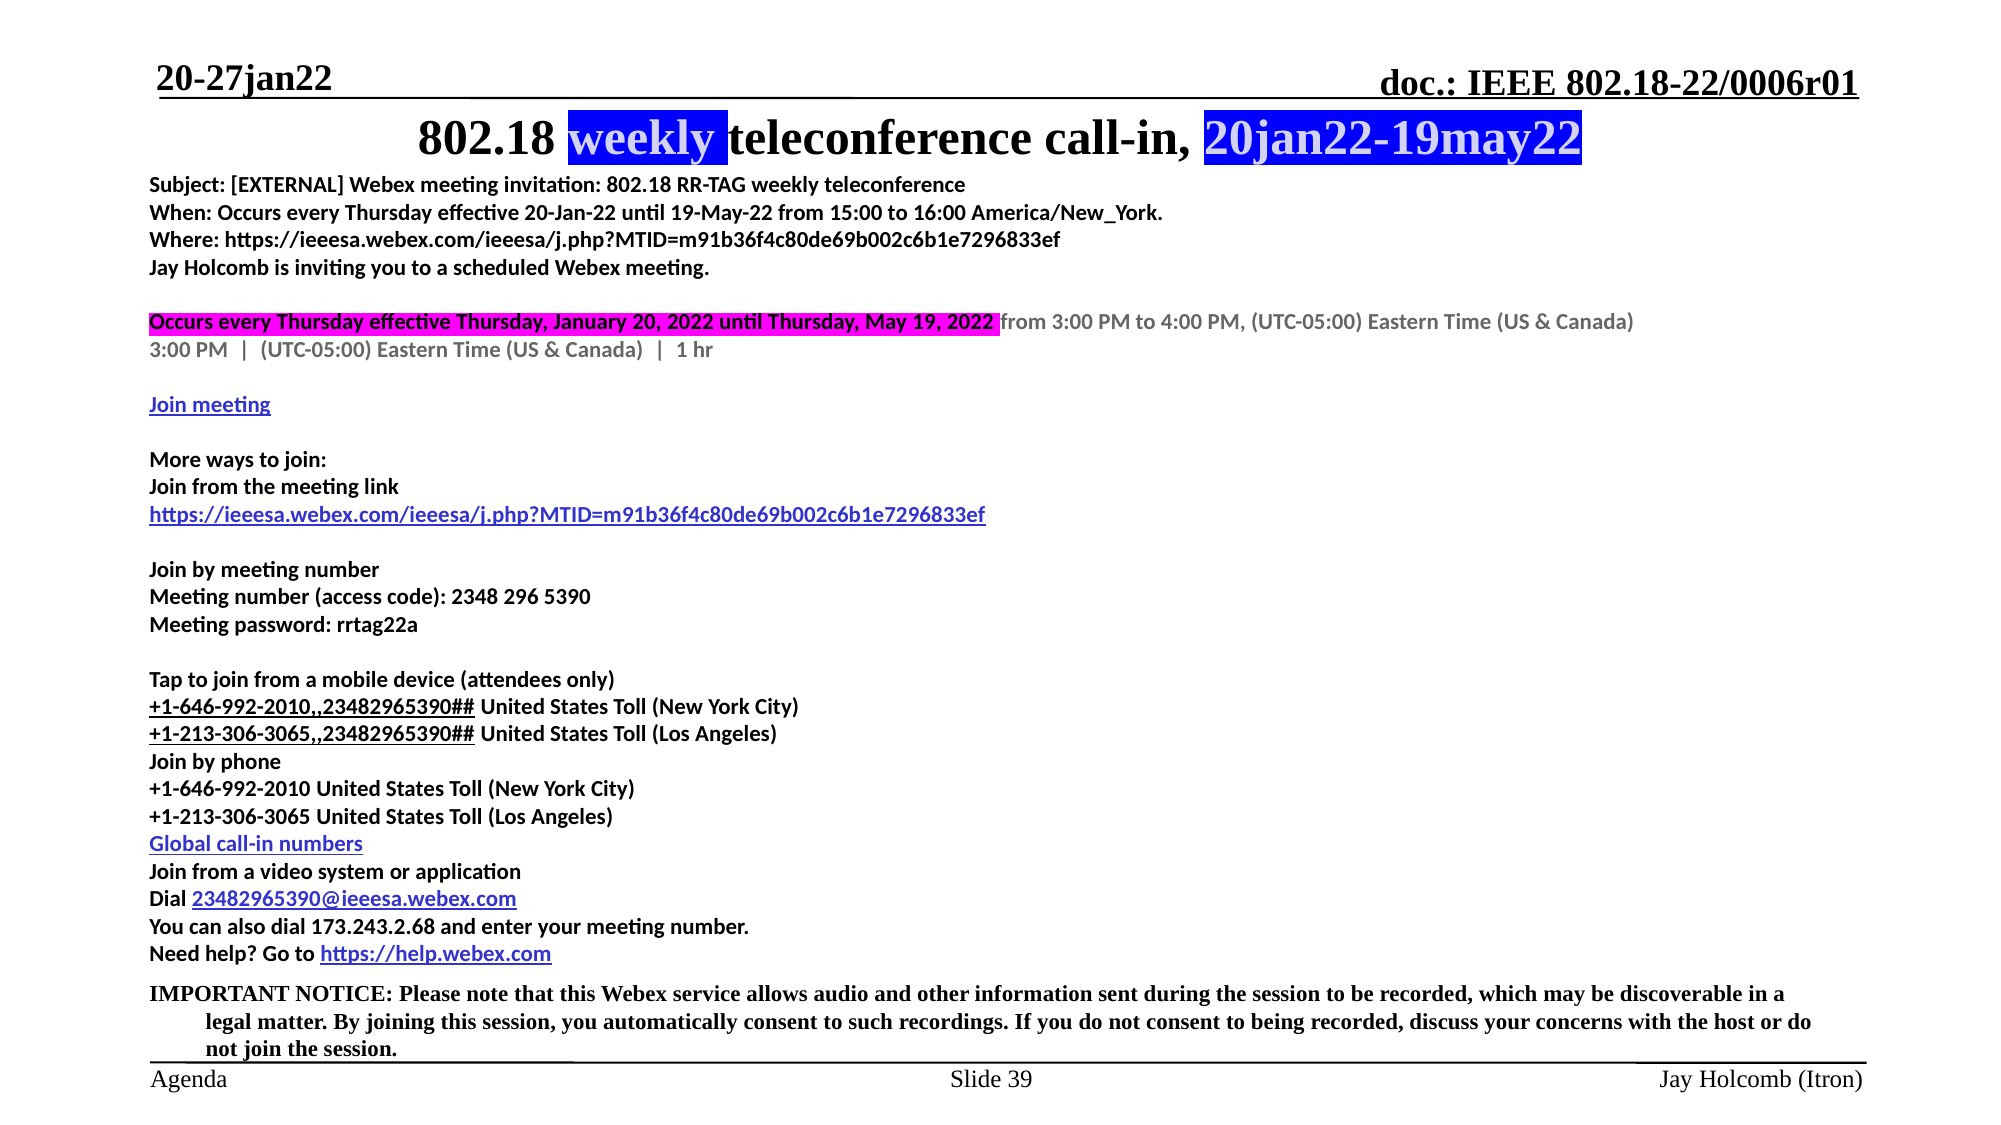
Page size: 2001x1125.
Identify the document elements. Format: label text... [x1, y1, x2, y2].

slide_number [155, 53, 519, 99]
text_box 802.18 weekly teleconference call-in, 20jan22-19may22 [362, 96, 1638, 188]
text_box Subject: [EXTERNAL] Webex meeting invitation: 802.18 RR-TAG weekly teleconference When: Occurs every Thursday effective 20-Jan-22 until 19-May-22 from 15:00 to 16:00 America/New_York. Where: https://ieeesa.webex.com/ieeesa/j.php?MTID=m91b36f4c80de69b002c6b1e7296833ef Jay Holcomb is inviting you to a scheduled Webex meeting. Occurs every Thursday effective Thursday, January 20, 2022 until Thursday, May 19, 2022 from 3:00 PM to 4:00 PM, (UTC-05:00) Eastern Time (US & Canada) 3:00 PM | (UTC-05:00) Eastern Time (US & Canada) | 1 hr Join meeting More ways to join: Join from the meeting link https://ieeesa.webex.com/ieeesa/j.php?MTID=m91b36f4c80de69b002c6b1e7296833ef Join by meeting number Meeting number (access code): 2348 296 5390 Meeting password: rrtag22a Tap to join from a mobile device (attendees only) +1-646-992-2010,,23482965390## United States Toll (New York City) +1-213-306-3065,,23482965390## United States Toll (Los Angeles) Join by phone +1-646-992-2010 United States Toll (New York City) +1-213-306-3065 United States Toll (Los Angeles) Global call-in numbers Join from a video system or application Dial 23482965390@ieeesa.webex.com You can also dial 173.243.2.68 and enter your meeting number. Need help? Go to https://help.webex.com IMPORTANT NOTICE: Please note that this Webex service allows audio and other information sent during the session to be recorded, which may be discoverable in a legal matter. By joining this session, you automatically consent to such recordings. If you do not consent to being recorded, discuss your concerns with the host or do not join the session. [134, 162, 1848, 1063]
slide_number Slide 39 [916, 1063, 1067, 1123]
footer Jay Holcomb (Itron) [1166, 1061, 1864, 1093]
